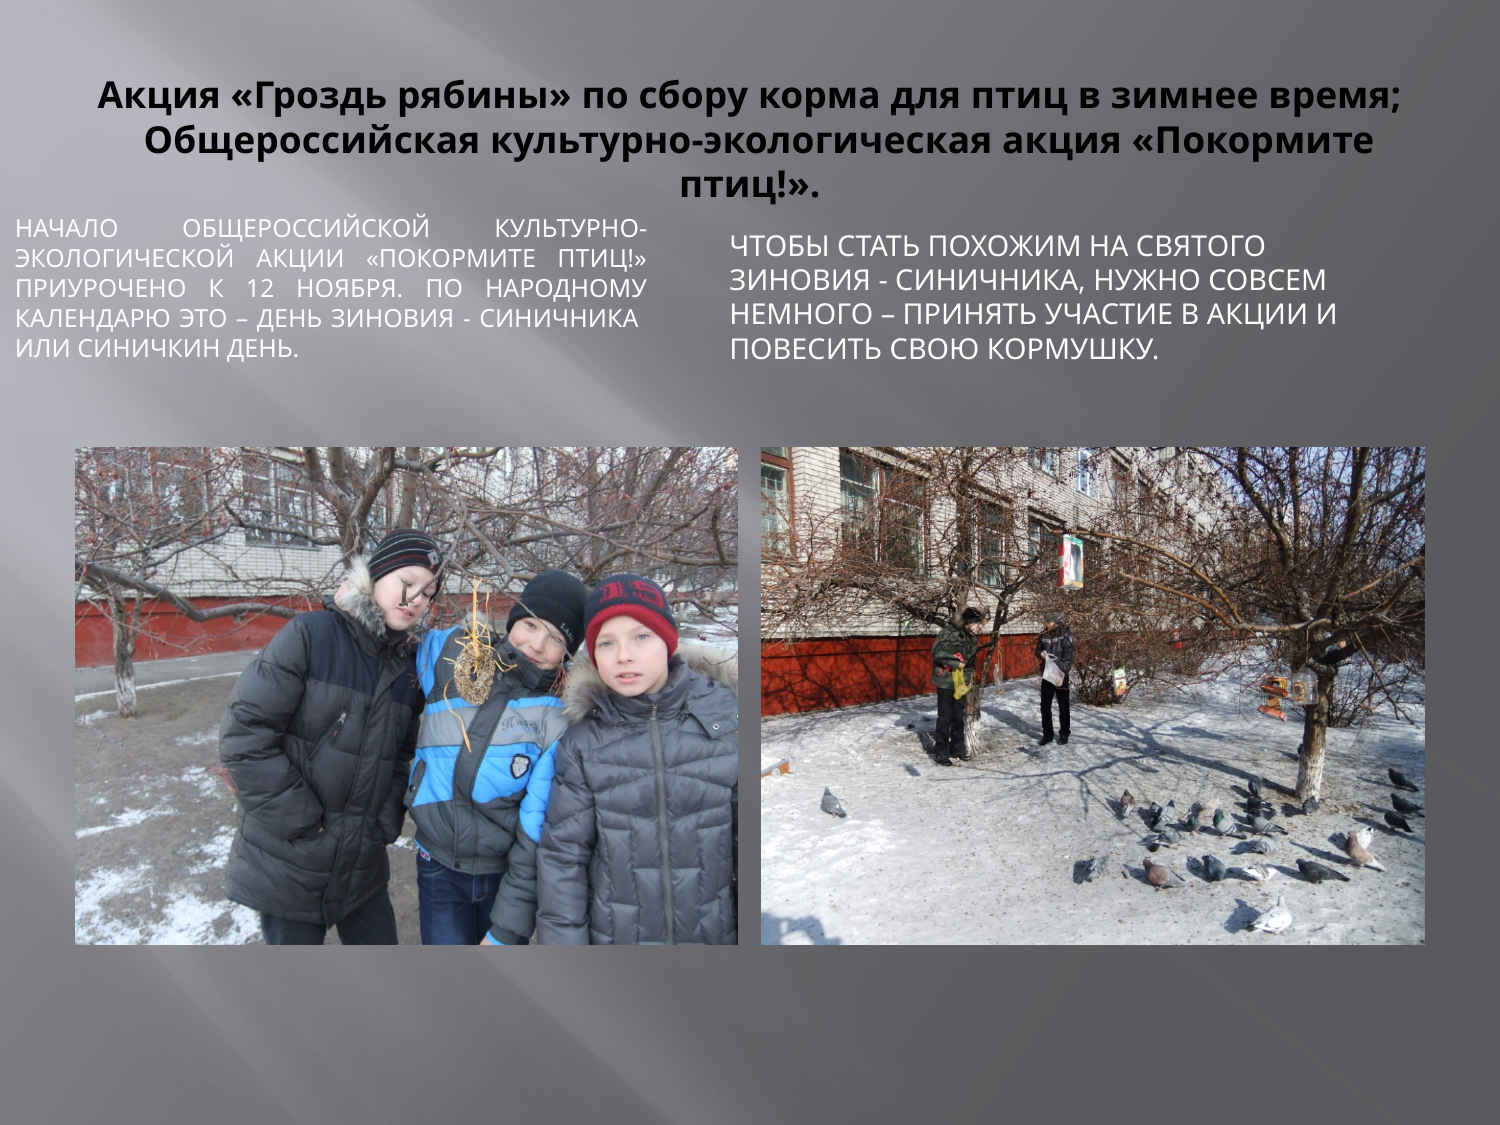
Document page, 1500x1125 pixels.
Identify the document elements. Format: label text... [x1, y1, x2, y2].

list Чтобы стать похожим на святого Зиновия - Синичника, нужно совсем немного – принять участие в акции и повесить свою кормушку. [714, 219, 1425, 375]
title Акция «Гроздь рябины» по сбору корма для птиц в зимнее время; Общероссийская культурно-экологическая акция «Покормите птиц!». [75, 44, 1425, 233]
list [74, 447, 738, 945]
list Начало общероссийской культурно-экологической акции «Покормите птиц!» приурочено к 12 ноября. По народному календарю это – День Зиновия - Синичника или Синичкин день. [0, 243, 663, 367]
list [761, 447, 1426, 945]
